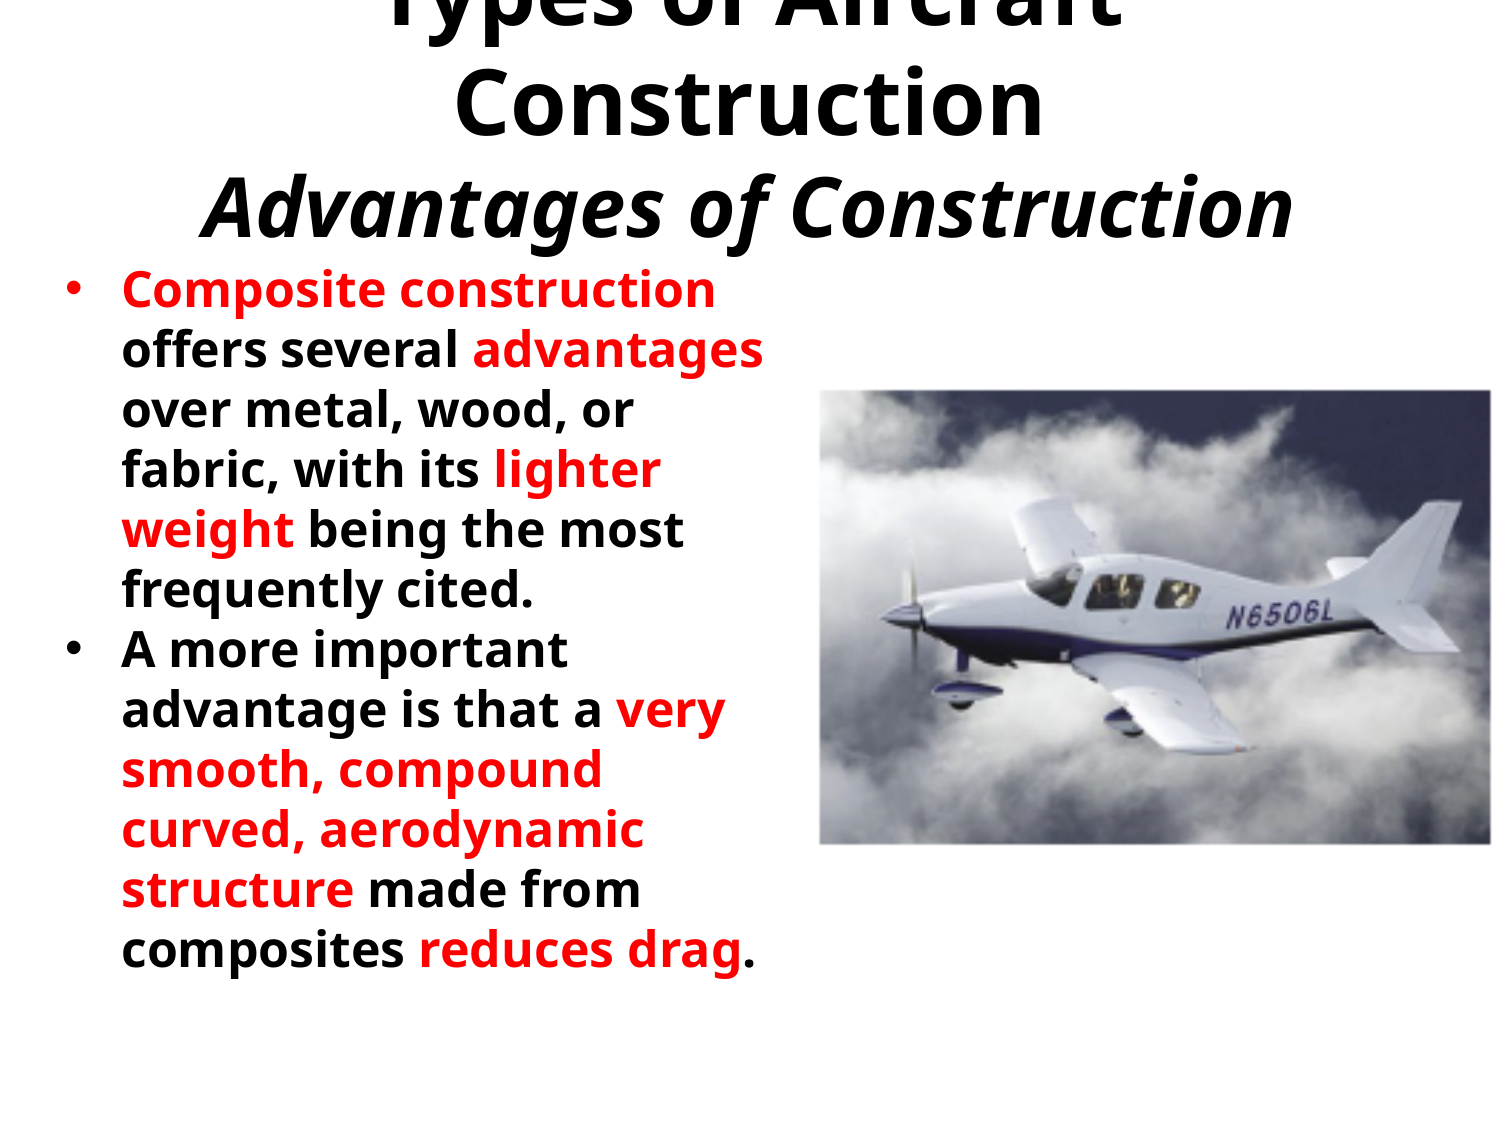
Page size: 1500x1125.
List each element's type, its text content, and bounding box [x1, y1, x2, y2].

text_box Composite construction offers several advantages over metal, wood, or fabric, with its lighter weight being the most frequently cited. A more important advantage is that a very smooth, compound curved, aerodynamic structure made from composites reduces drag. [49, 249, 788, 985]
picture [812, 374, 1500, 854]
title Types of Aircraft Construction Advantages of Construction [75, 0, 1425, 188]
